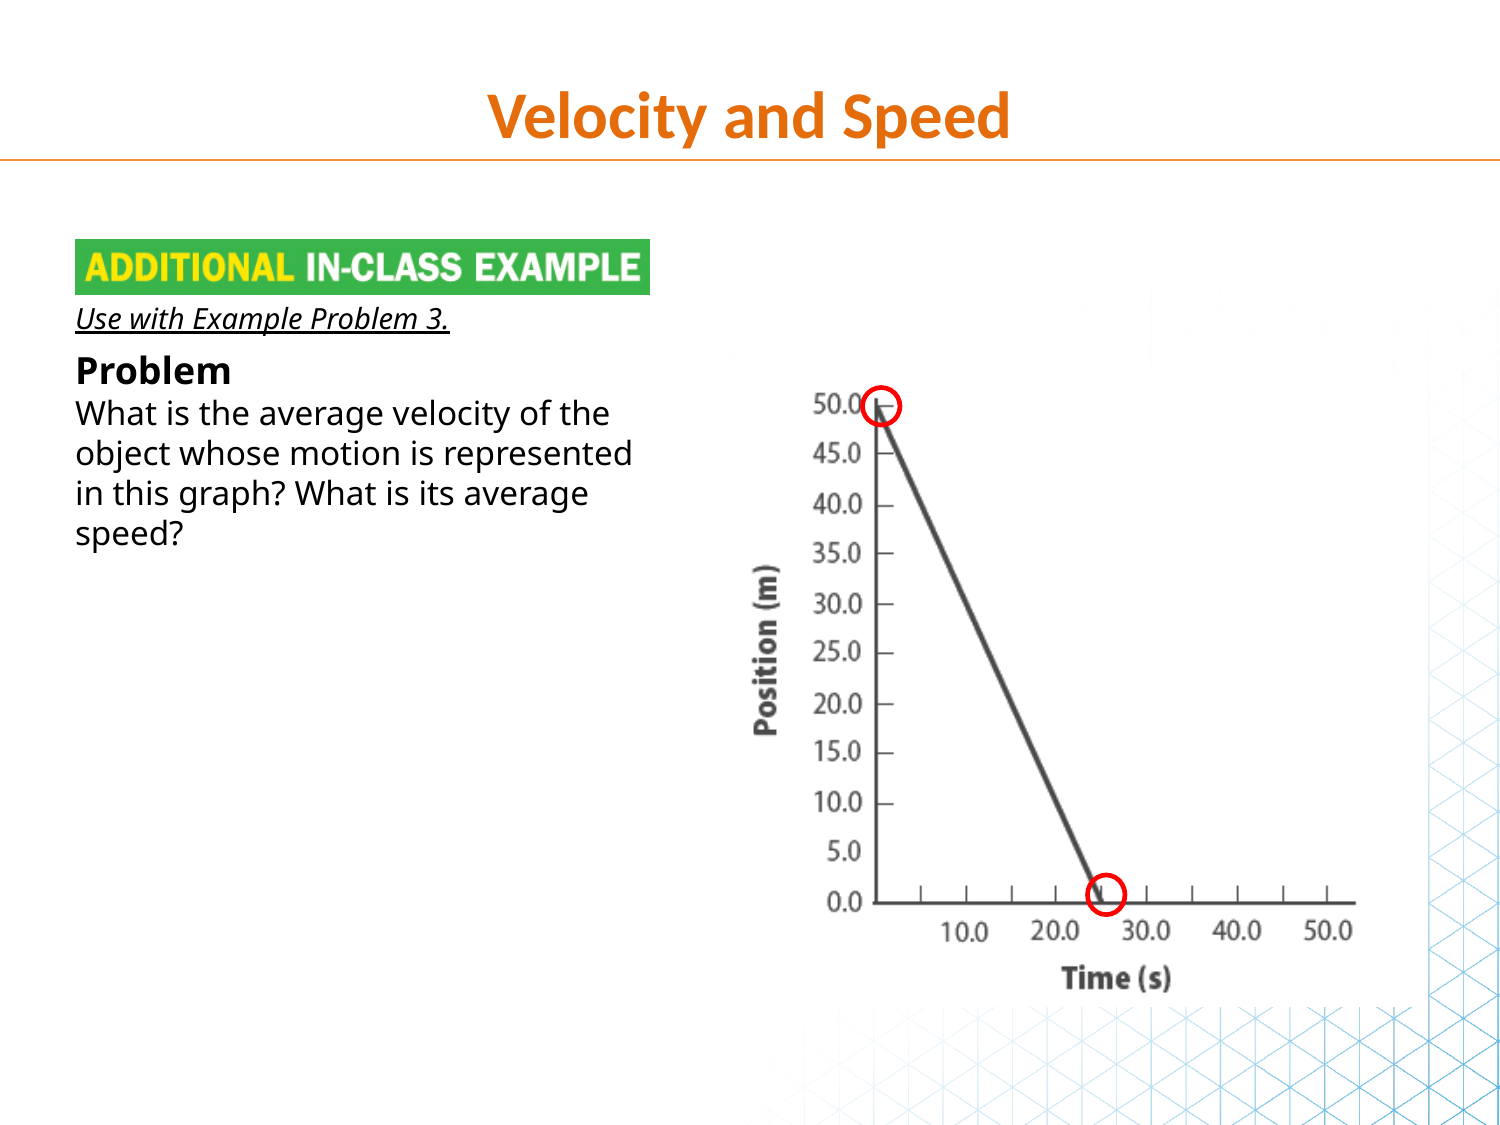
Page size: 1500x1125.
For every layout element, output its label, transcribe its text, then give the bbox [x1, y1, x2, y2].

picture [712, 287, 1500, 1125]
text_box Use with Example Problem 3. Problem What is the average velocity of the object whose motion is represented in this graph? What is its average speed? [75, 299, 681, 675]
text_box Velocity and Speed [149, 64, 1350, 159]
picture [74, 239, 650, 295]
